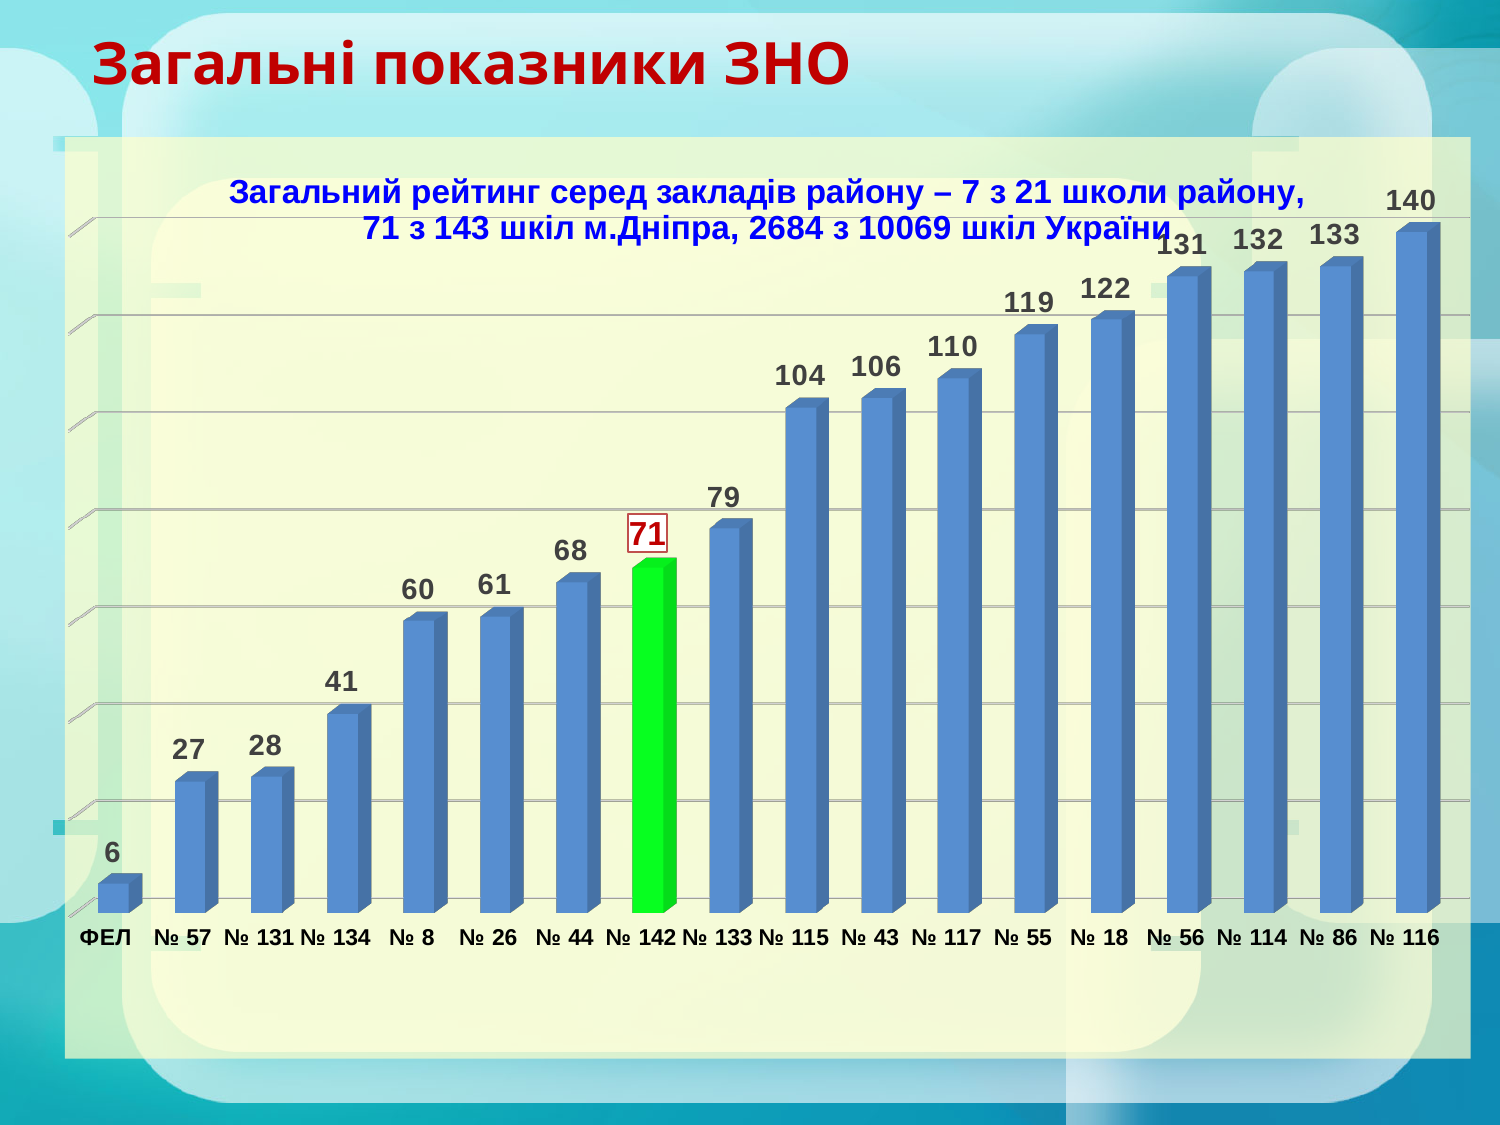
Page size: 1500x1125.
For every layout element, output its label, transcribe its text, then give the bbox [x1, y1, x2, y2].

title Загальні показники ЗНО [76, 5, 1352, 118]
picture [1471, 1036, 1478, 1042]
picture [0, 0, 1500, 1125]
chart [64, 137, 1471, 1059]
